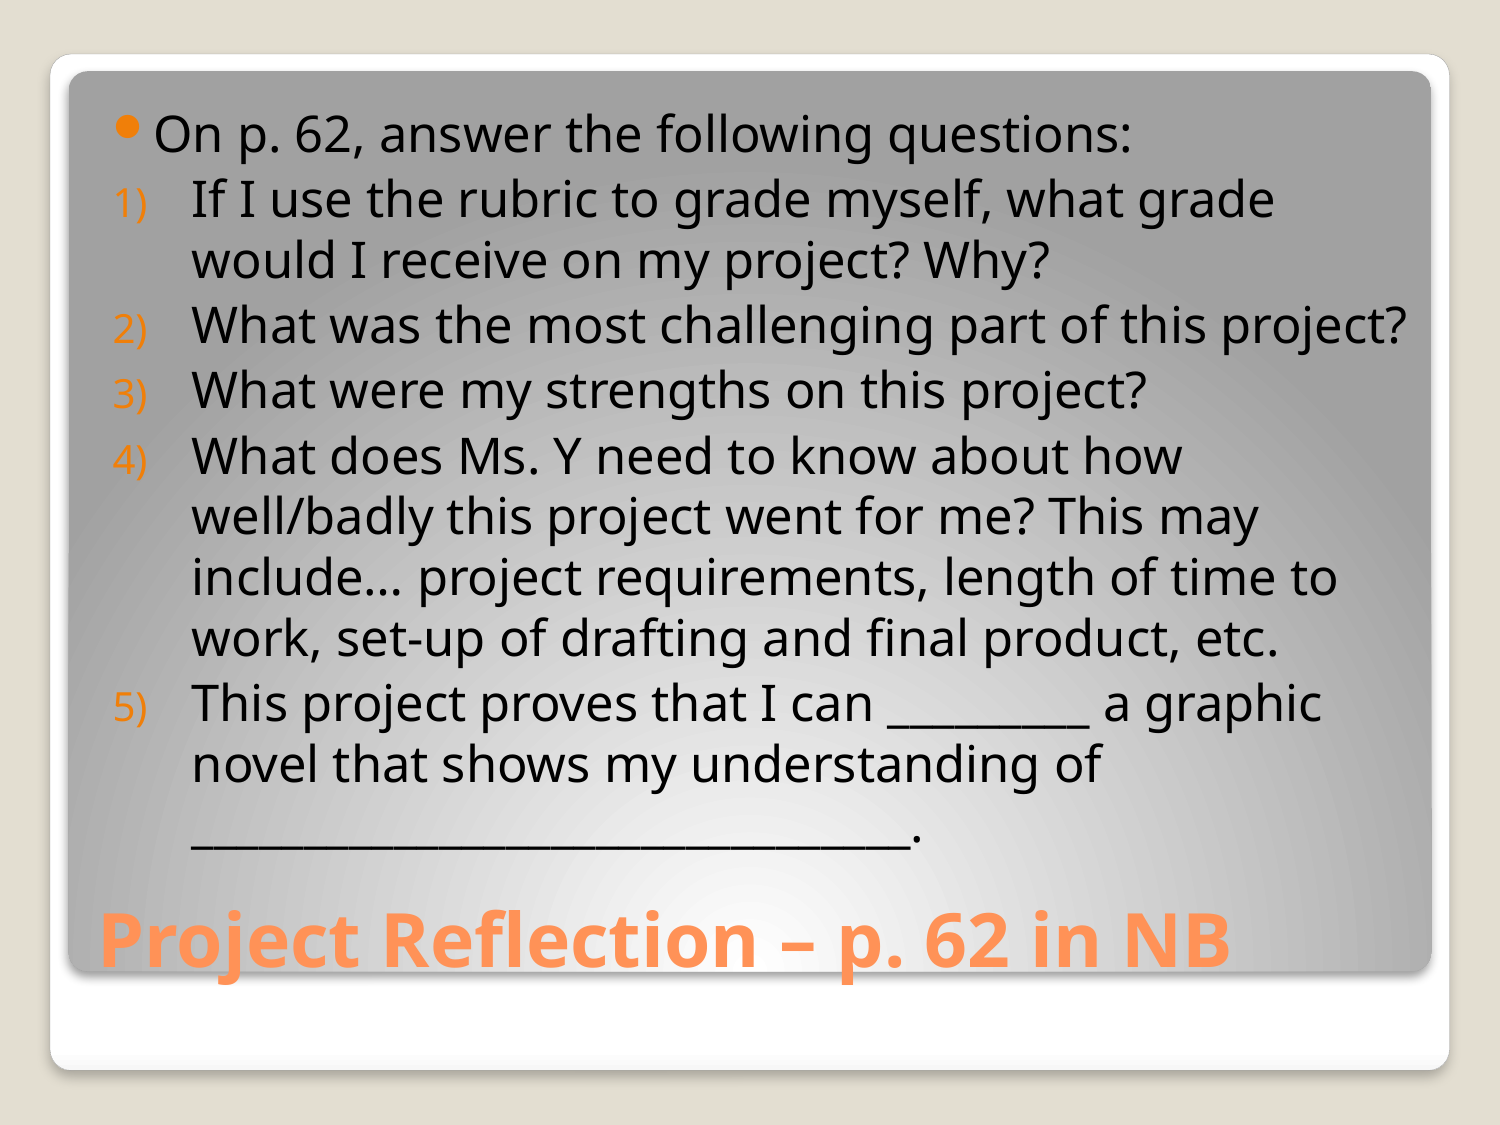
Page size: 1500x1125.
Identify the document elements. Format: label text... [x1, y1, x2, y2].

title Project Reflection – p. 62 in NB [82, 913, 1425, 990]
list On p. 62, answer the following questions: If I use the rubric to grade myself, what grade would I receive on my project? Why? What was the most challenging part of this project? What were my strengths on this project? What does Ms. Y need to know about how well/badly this project went for me? This may include… project requirements, length of time to work, set-up of drafting and final product, etc. This project proves that I can _________ a graphic novel that shows my understanding of ________________________________. [82, 86, 1425, 913]
